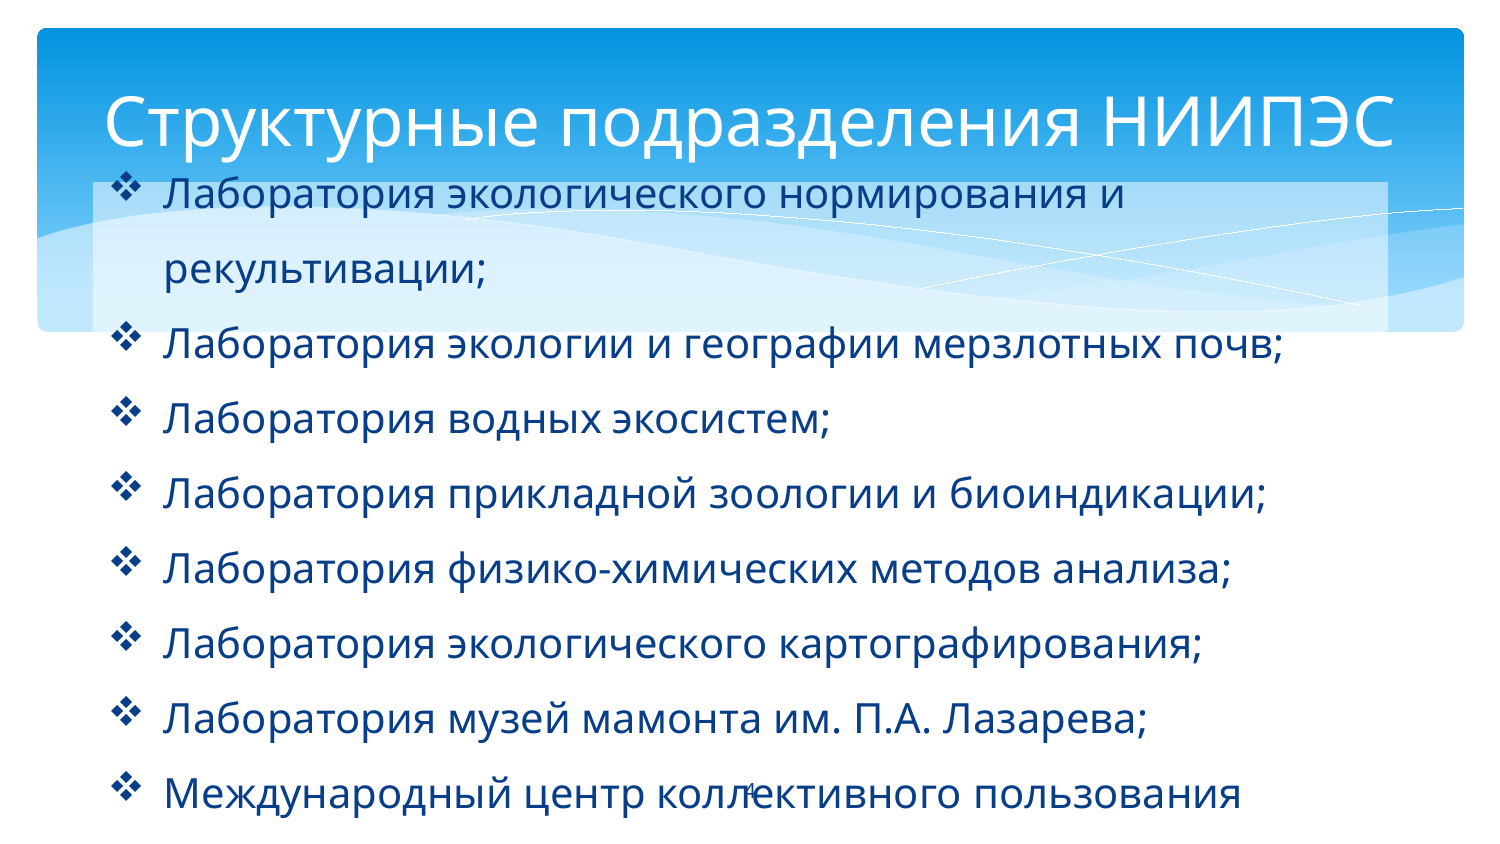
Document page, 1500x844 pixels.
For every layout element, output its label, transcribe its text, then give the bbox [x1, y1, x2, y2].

slide_number 4 [654, 768, 846, 814]
text_box Лаборатория экологического нормирования и рекультивации; Лаборатория экологии и географии мерзлотных почв; Лаборатория водных экосистем; Лаборатория прикладной зоологии и биоиндикации; Лаборатория физико-химических методов анализа; Лаборатория экологического картографирования; Лаборатория музей мамонта им. П.А. Лазарева; Международный центр коллективного пользования [92, 182, 1388, 777]
title Структурные подразделения НИИПЭС [75, 41, 1425, 196]
